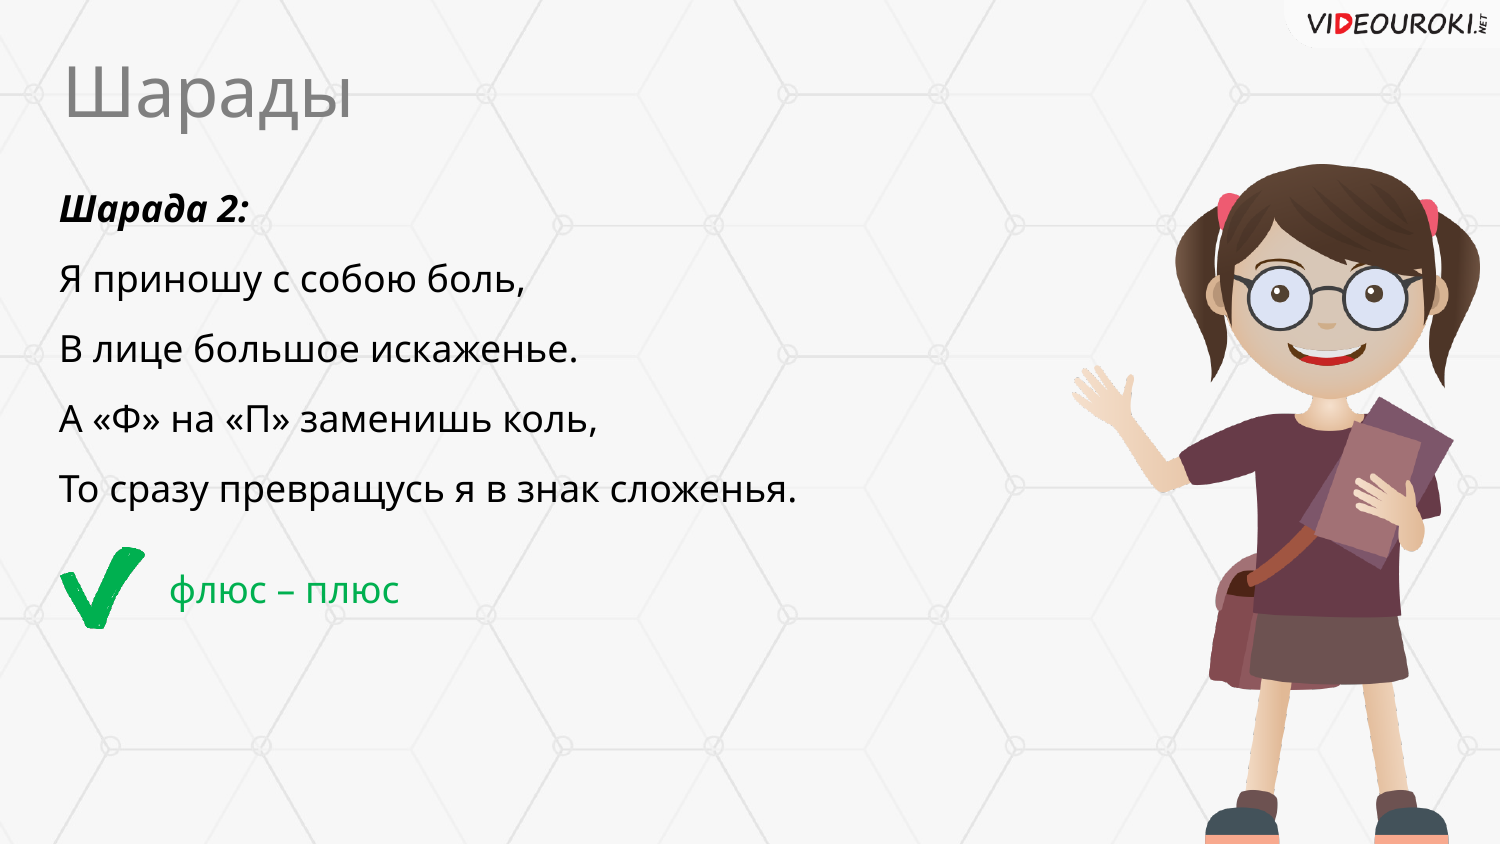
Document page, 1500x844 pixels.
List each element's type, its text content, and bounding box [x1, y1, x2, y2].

text_box флюс – плюс [168, 565, 963, 611]
text_box Шарада 2: Я приношу с собою боль, В лице большое искаженье. А «Ф» на «П» заменишь коль, То сразу превращусь я в знак сложенья. [58, 184, 963, 510]
text_box Шарады [62, 47, 355, 133]
picture [0, 0, 1500, 844]
